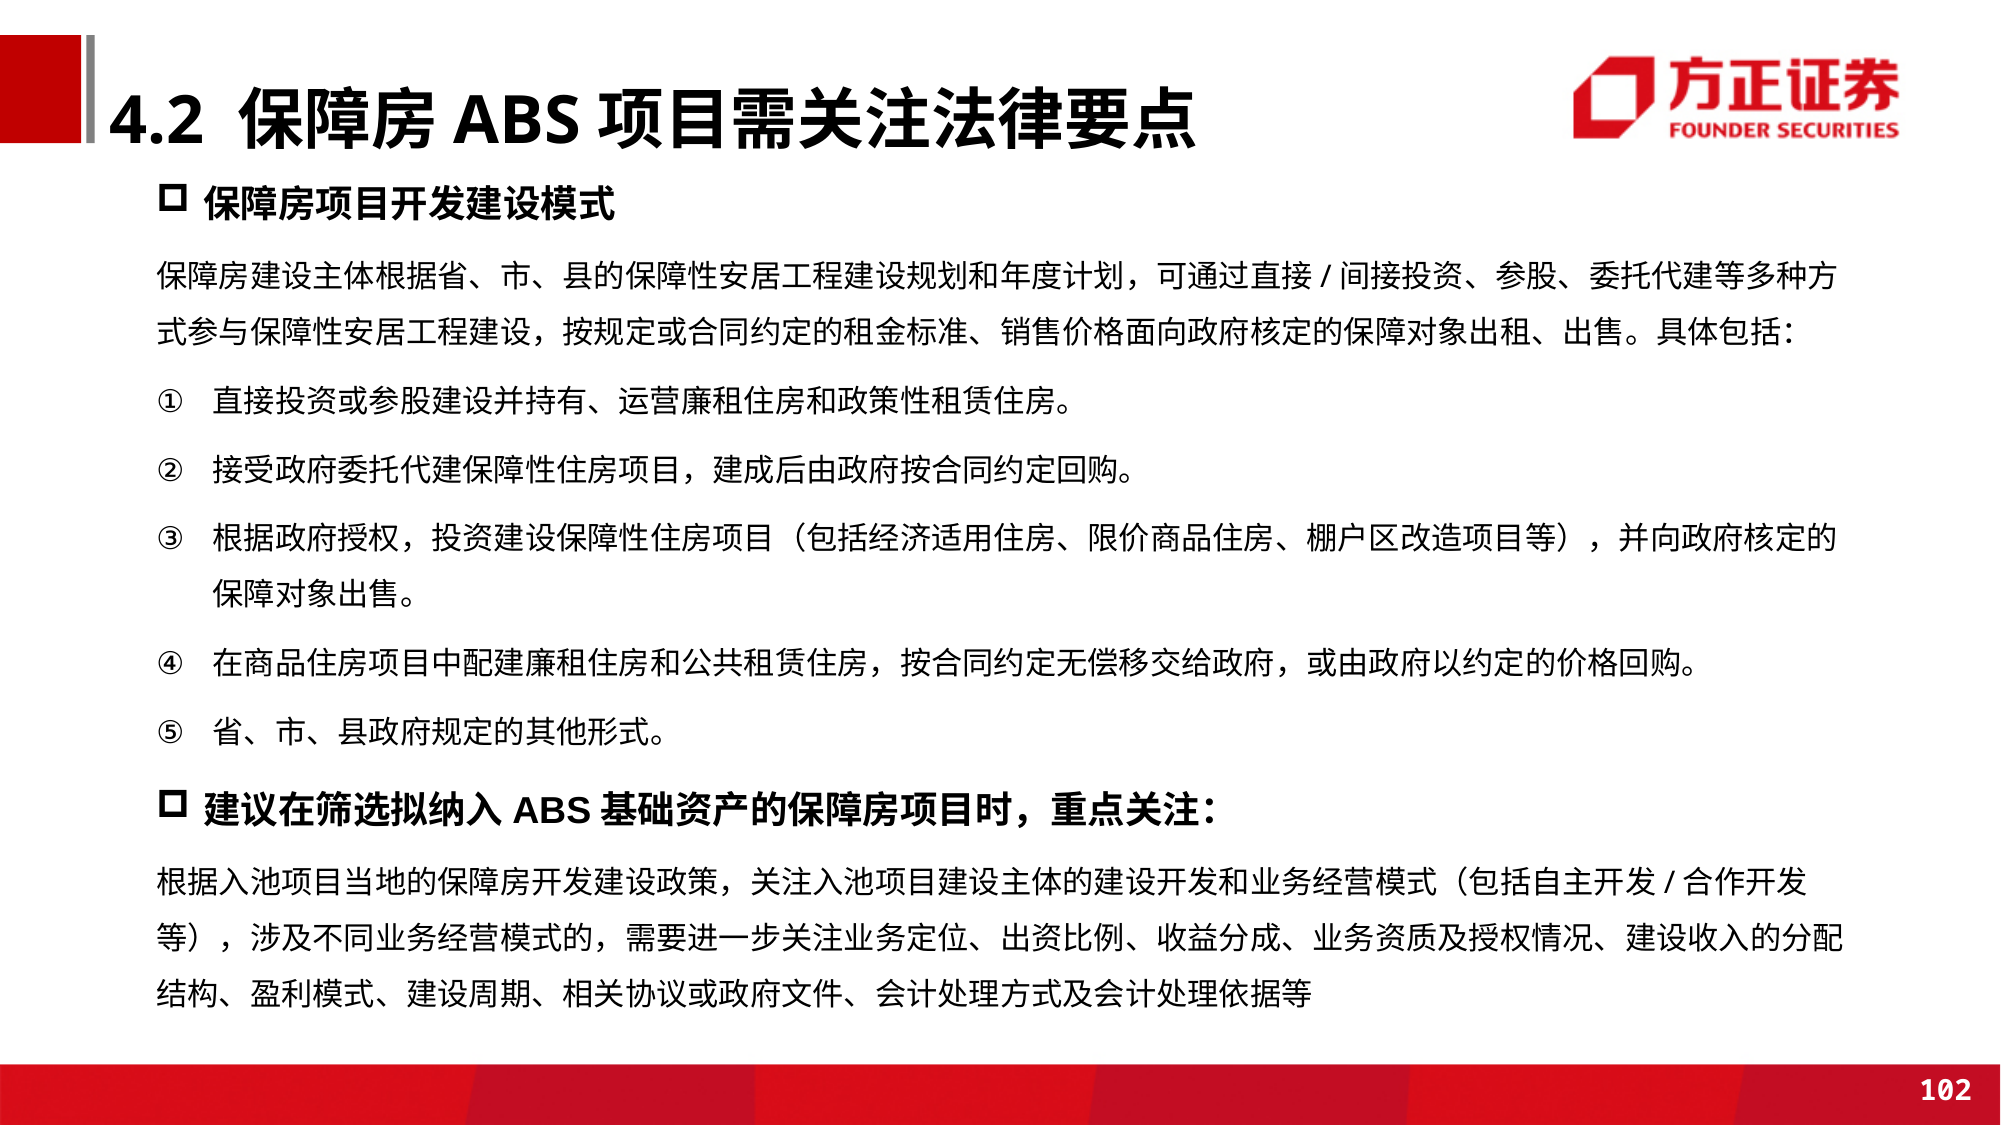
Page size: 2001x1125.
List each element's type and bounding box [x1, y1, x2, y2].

text_box [0, 35, 95, 144]
text_box [1878, 1066, 1984, 1125]
title [97, 0, 1904, 198]
picture [0, 0, 2001, 1125]
text_box [141, 161, 1879, 1019]
